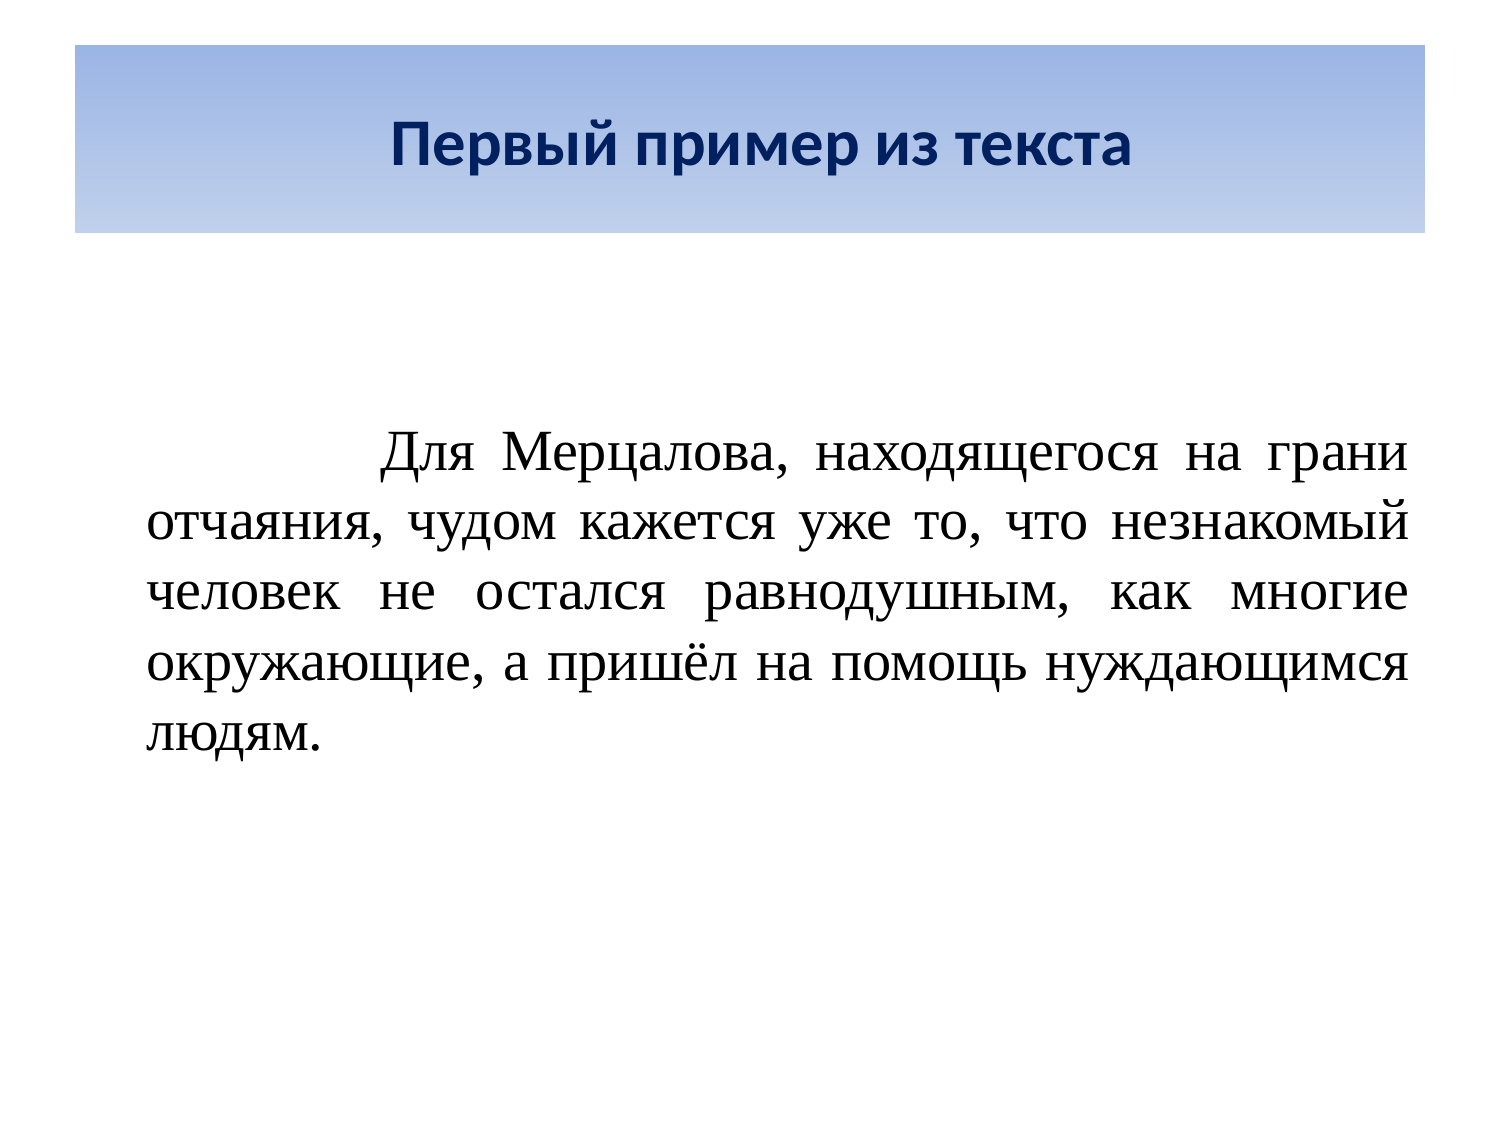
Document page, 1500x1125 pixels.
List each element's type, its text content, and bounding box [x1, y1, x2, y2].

list Для Мерцалова, находящегося на грани отчаяния, чудом кажется уже то, что незнакомый человек не остался равнодушным, как многие окружающие, а пришёл на помощь нуждающимся людям. [74, 262, 1426, 1006]
title Первый пример из текста [74, 44, 1426, 233]
